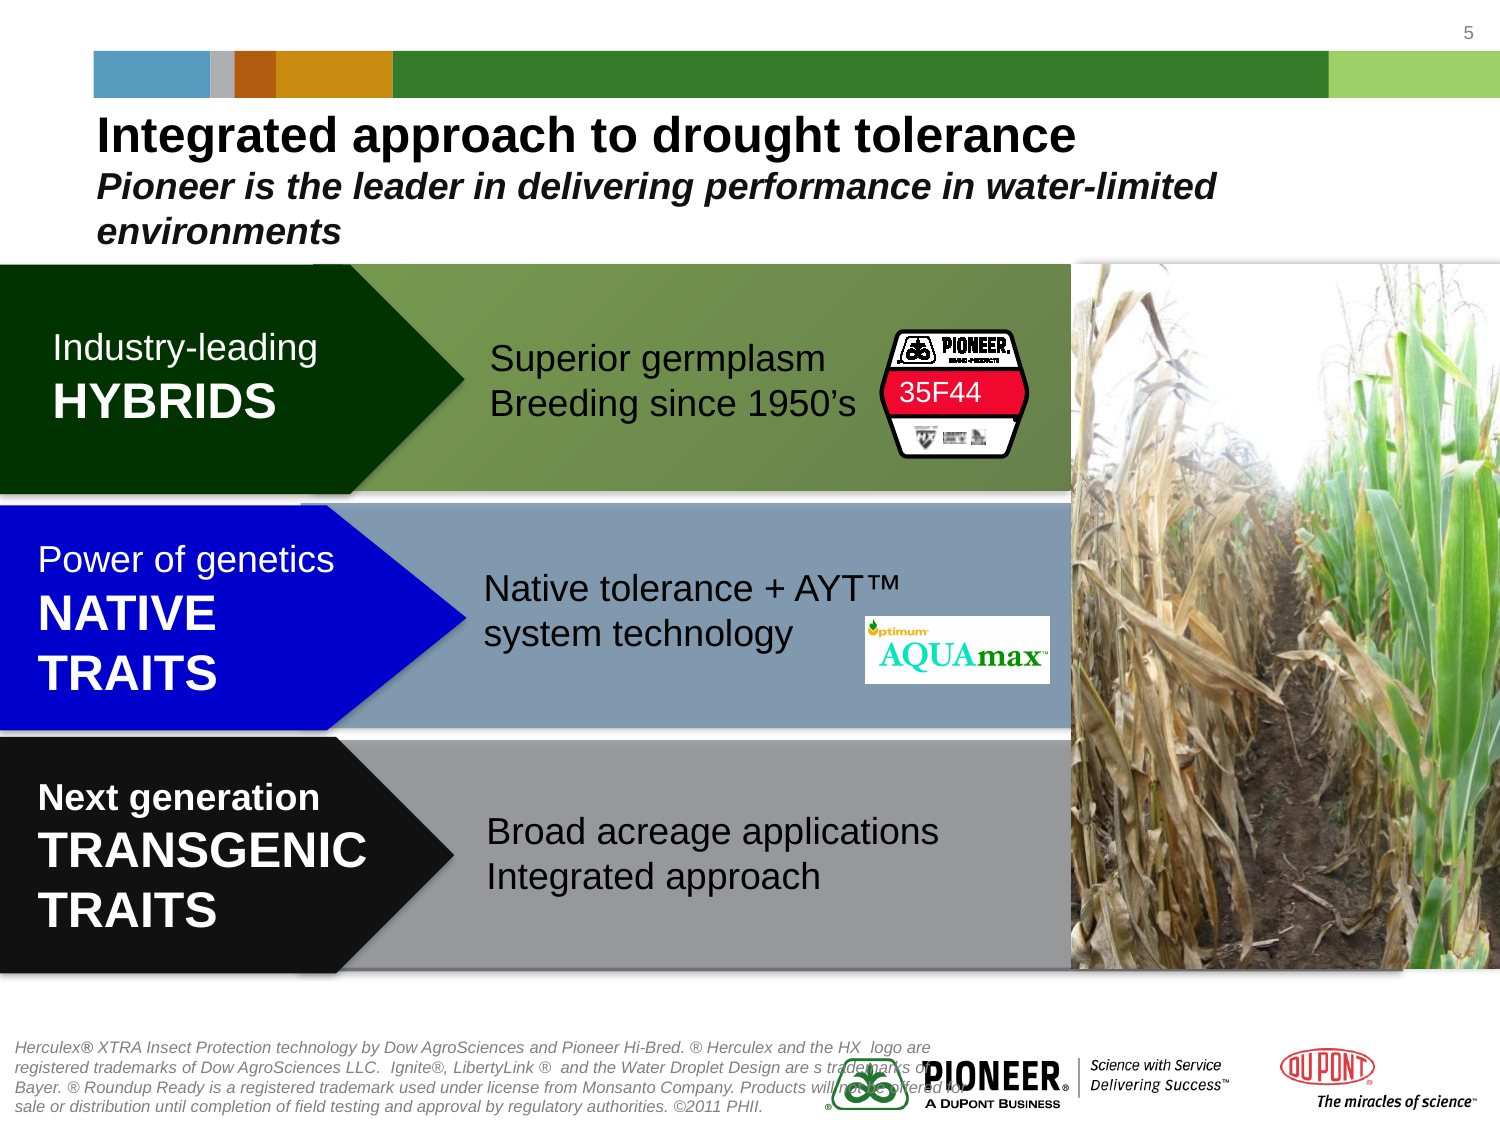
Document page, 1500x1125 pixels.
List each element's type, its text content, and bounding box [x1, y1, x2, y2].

picture [992, 1058, 1229, 1110]
text_box [331, 500, 1066, 728]
text_box [341, 737, 1066, 968]
text_box [349, 968, 1066, 972]
text_box Superior germplasm Breeding since 1950’s [474, 326, 988, 432]
text_box Herculex® XTRA Insect Protection technology by Dow AgroSciences and Pioneer Hi-Bred. ® Herculex and the HX logo are registered trademarks of Dow AgroSciences LLC. Ignite®, LibertyLink ® and the Water Droplet Design are s trademarks of Bayer. ® Roundup Ready is a registered trademark used under license from Monsanto Company. Products will not be offered for sale or distribution until completion of field testing and approval by regulatory authorities. ©2011 PHII. [0, 1029, 992, 1124]
picture [1071, 264, 1500, 970]
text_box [881, 330, 1028, 457]
text_box Power of genetics NATIVE TRAITS [0, 505, 467, 731]
text_box Integrated approach to drought tolerance Pioneer is the leader in delivering performance in water-limited environments [81, 94, 1435, 208]
text_box Native tolerance + AYT™ system technology [468, 556, 982, 661]
text_box [348, 263, 1071, 494]
picture [1280, 1048, 1477, 1110]
text_box Industry-leading HYBRIDS [0, 264, 465, 495]
text_box Broad acreage applications Integrated approach [471, 799, 985, 905]
picture [865, 615, 1050, 685]
text_box Next generation TRANSGENIC TRAITS [0, 736, 455, 974]
